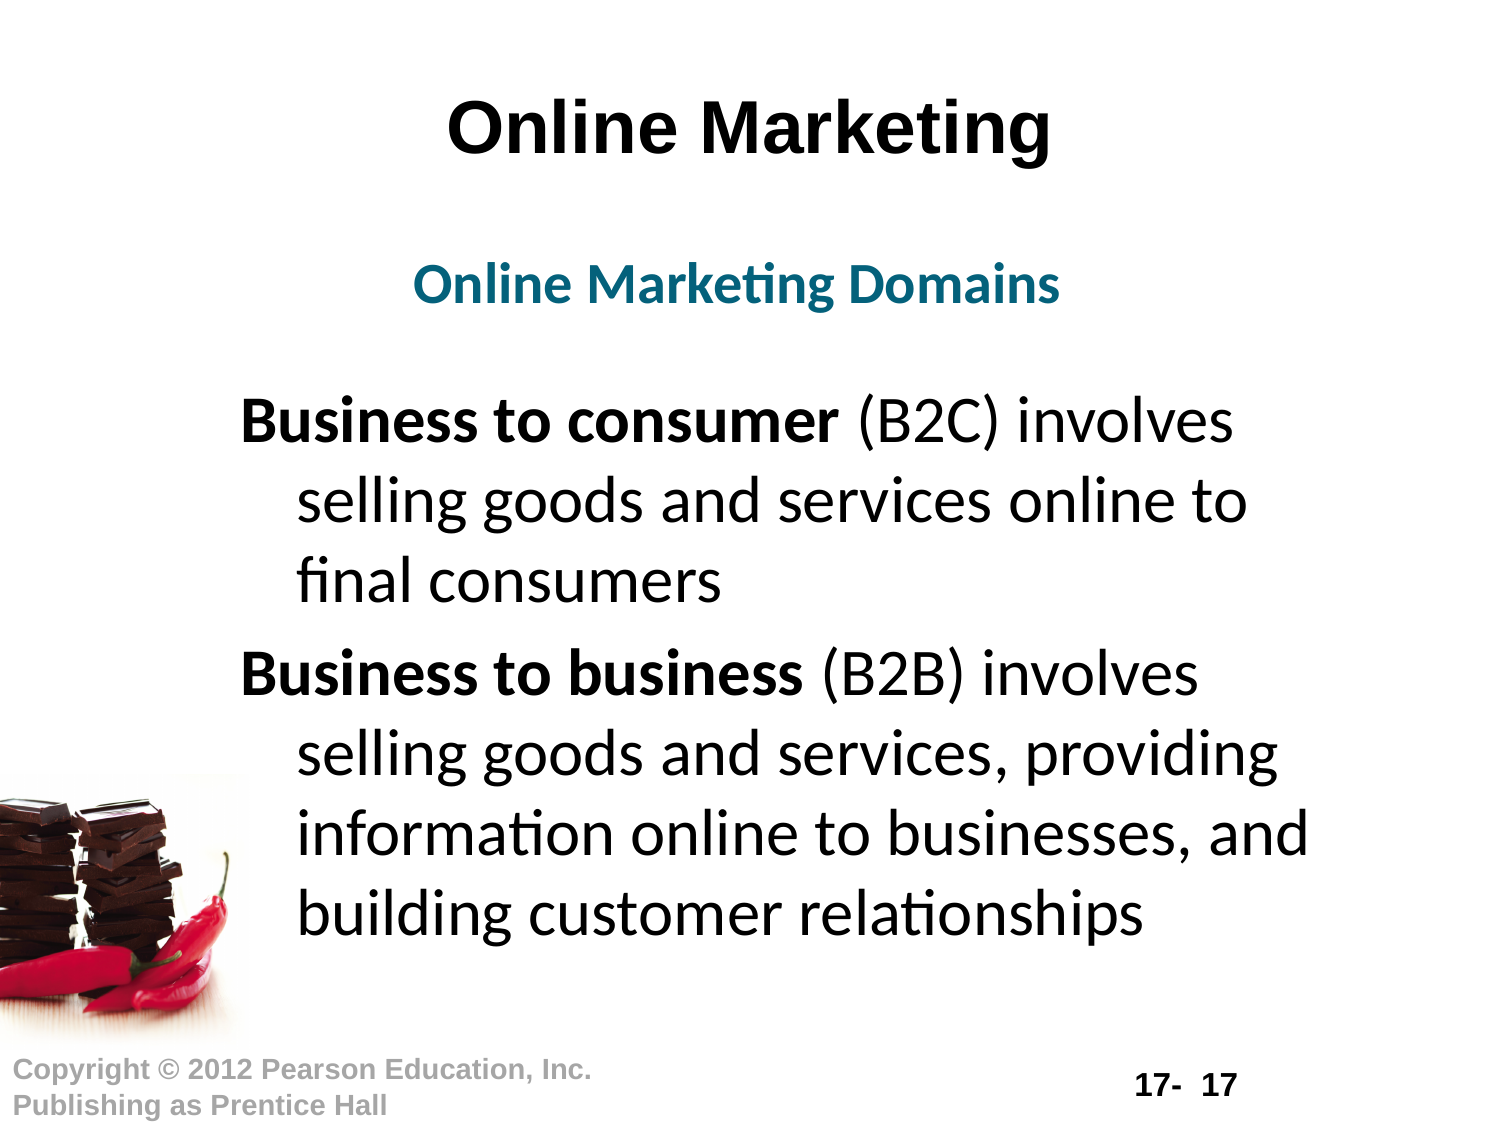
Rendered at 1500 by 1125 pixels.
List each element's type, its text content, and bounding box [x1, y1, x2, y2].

list Online Marketing Domains [149, 237, 1326, 301]
list Business to consumer (B2C) involves selling goods and services online to final consumers Business to business (B2B) involves selling goods and services, providing information online to businesses, and building customer relationships [224, 274, 1388, 976]
title Online Marketing [112, 37, 1388, 226]
picture [0, 774, 250, 1050]
